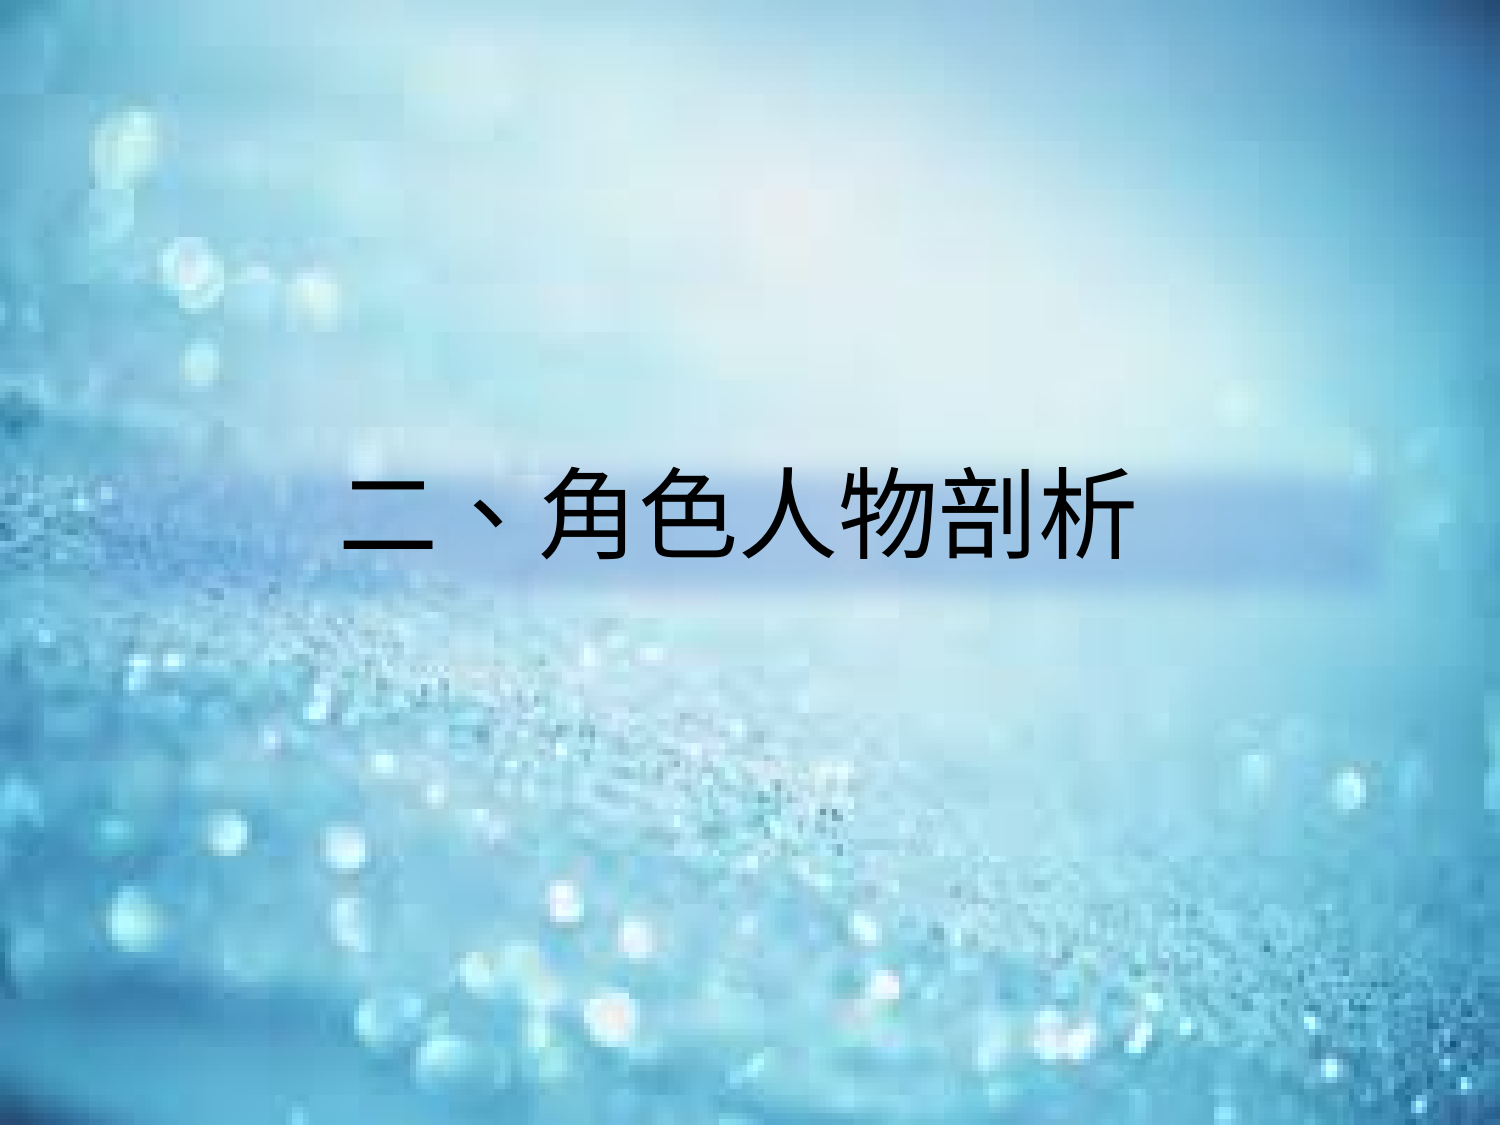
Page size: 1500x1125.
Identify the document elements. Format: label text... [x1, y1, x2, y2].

picture [0, 0, 1500, 1125]
text_box 二、角色人物剖析 [120, 500, 1359, 568]
